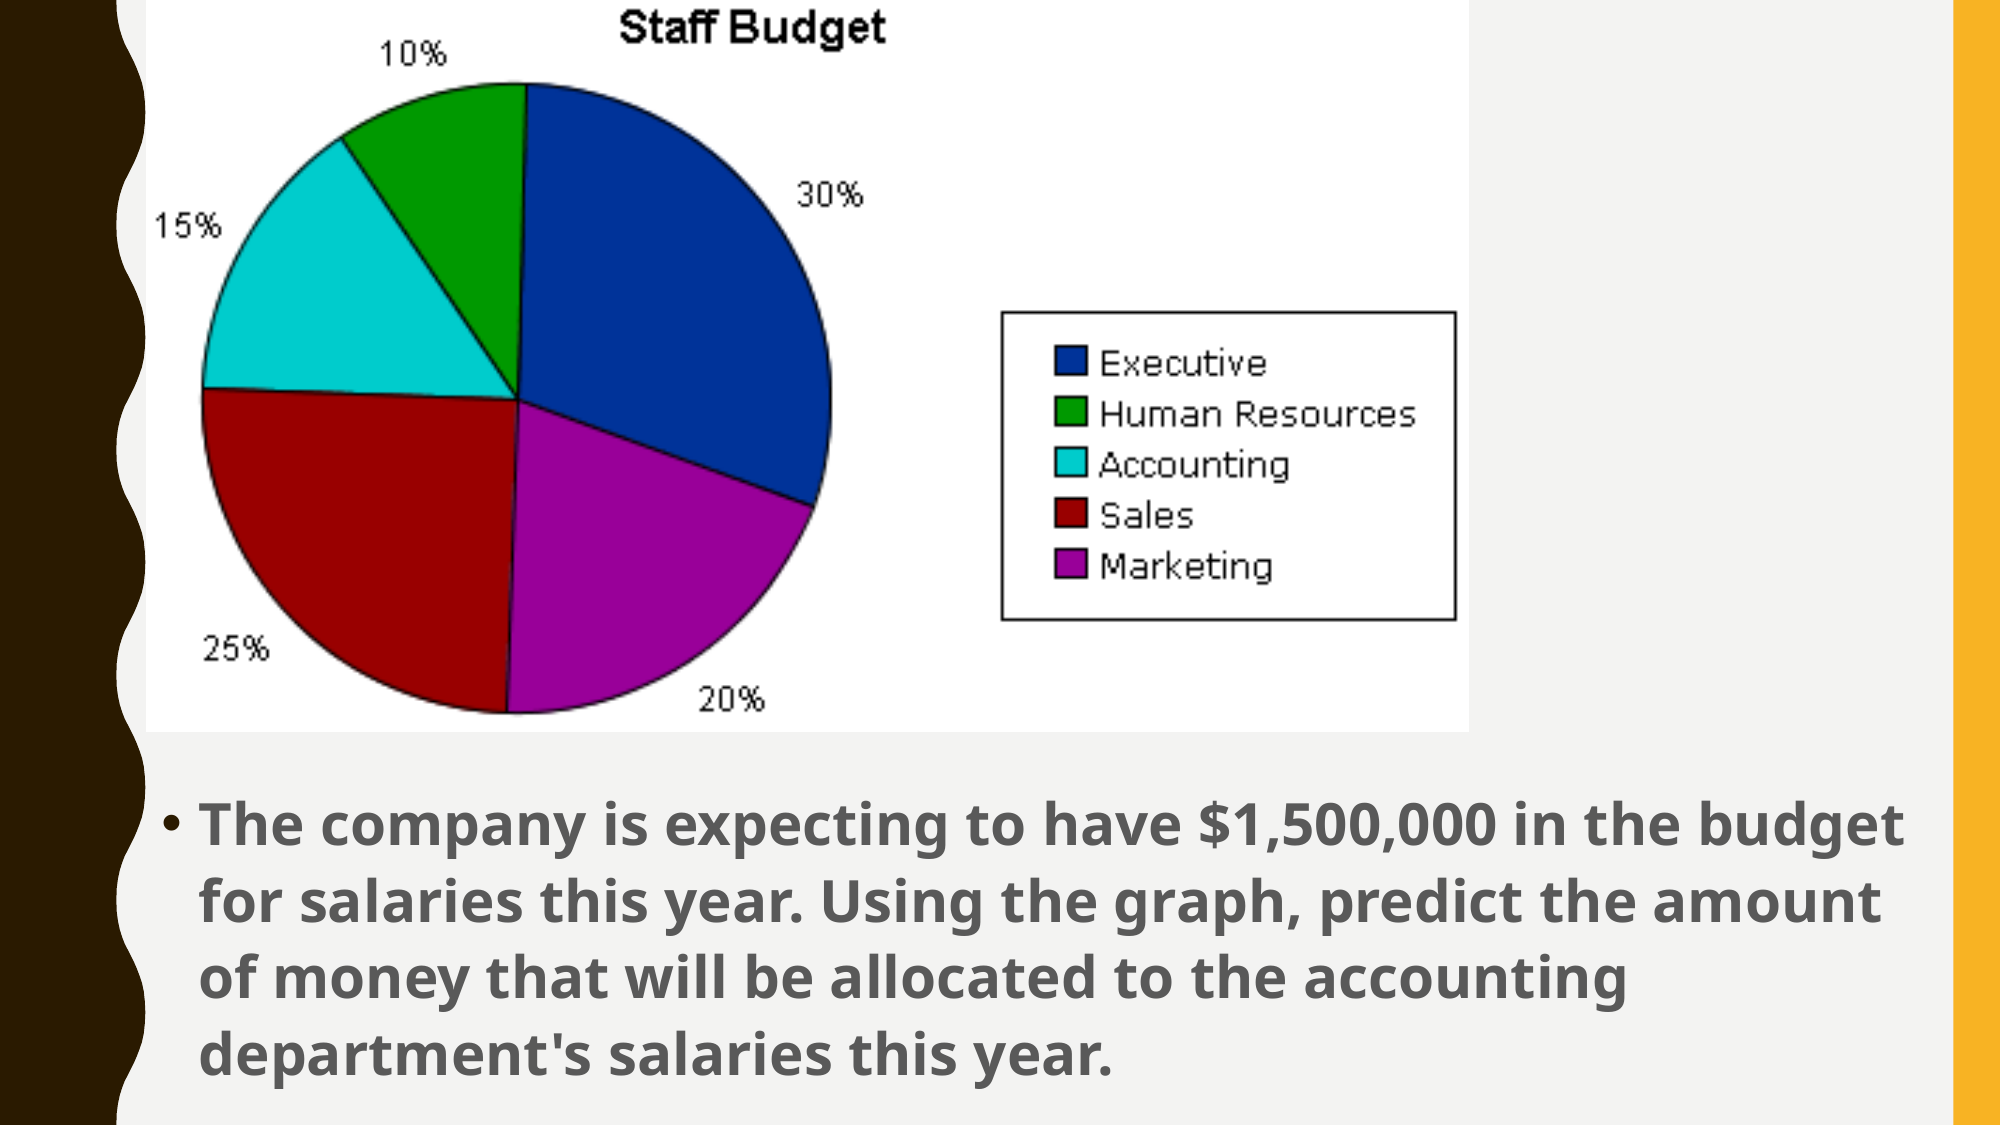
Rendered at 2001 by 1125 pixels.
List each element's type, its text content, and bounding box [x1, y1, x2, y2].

list The company is expecting to have $1,500,000 in the budget for salaries this year. Using the graph, predict the amount of money that will be allocated to the accounting department's salaries this year. [146, 772, 1932, 1125]
picture [146, 0, 1469, 732]
